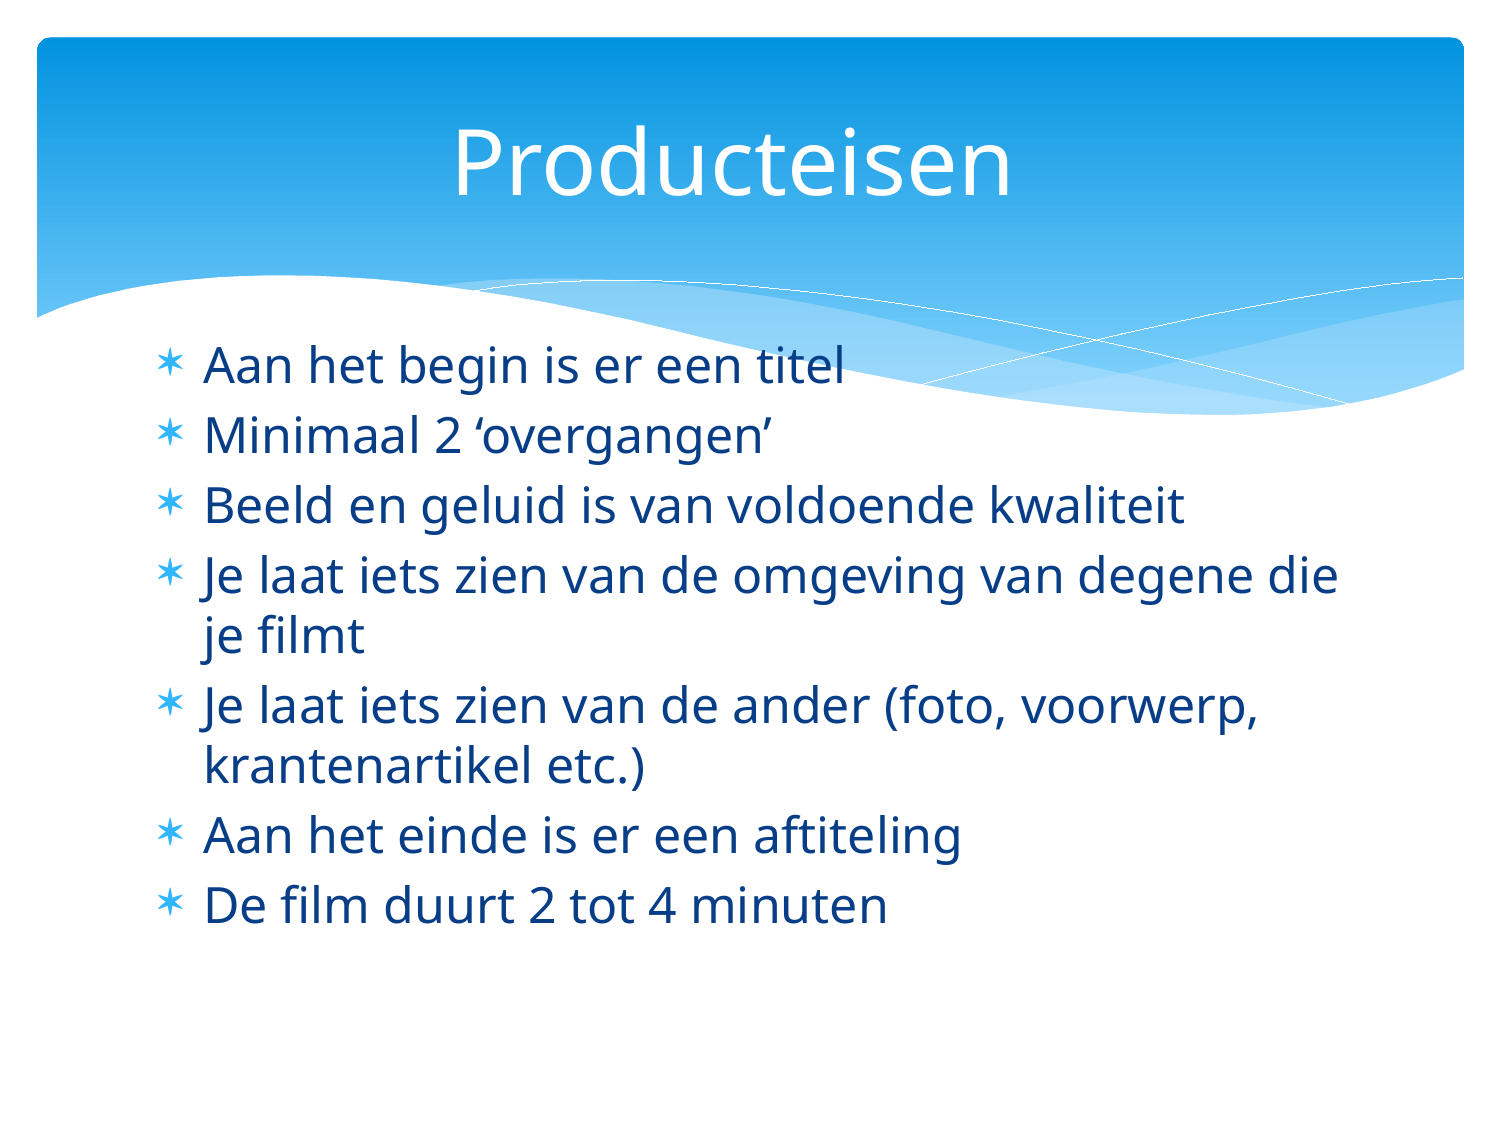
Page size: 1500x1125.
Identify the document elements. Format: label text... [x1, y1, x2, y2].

title Producteisen [75, 55, 1425, 261]
list Aan het begin is er een titel Minimaal 2 ‘overgangen’ Beeld en geluid is van voldoende kwaliteit Je laat iets zien van de omgeving van degene die je filmt Je laat iets zien van de ander (foto, voorwerp, krantenartikel etc.) Aan het einde is er een aftiteling De film duurt 2 tot 4 minuten [143, 326, 1359, 1005]
